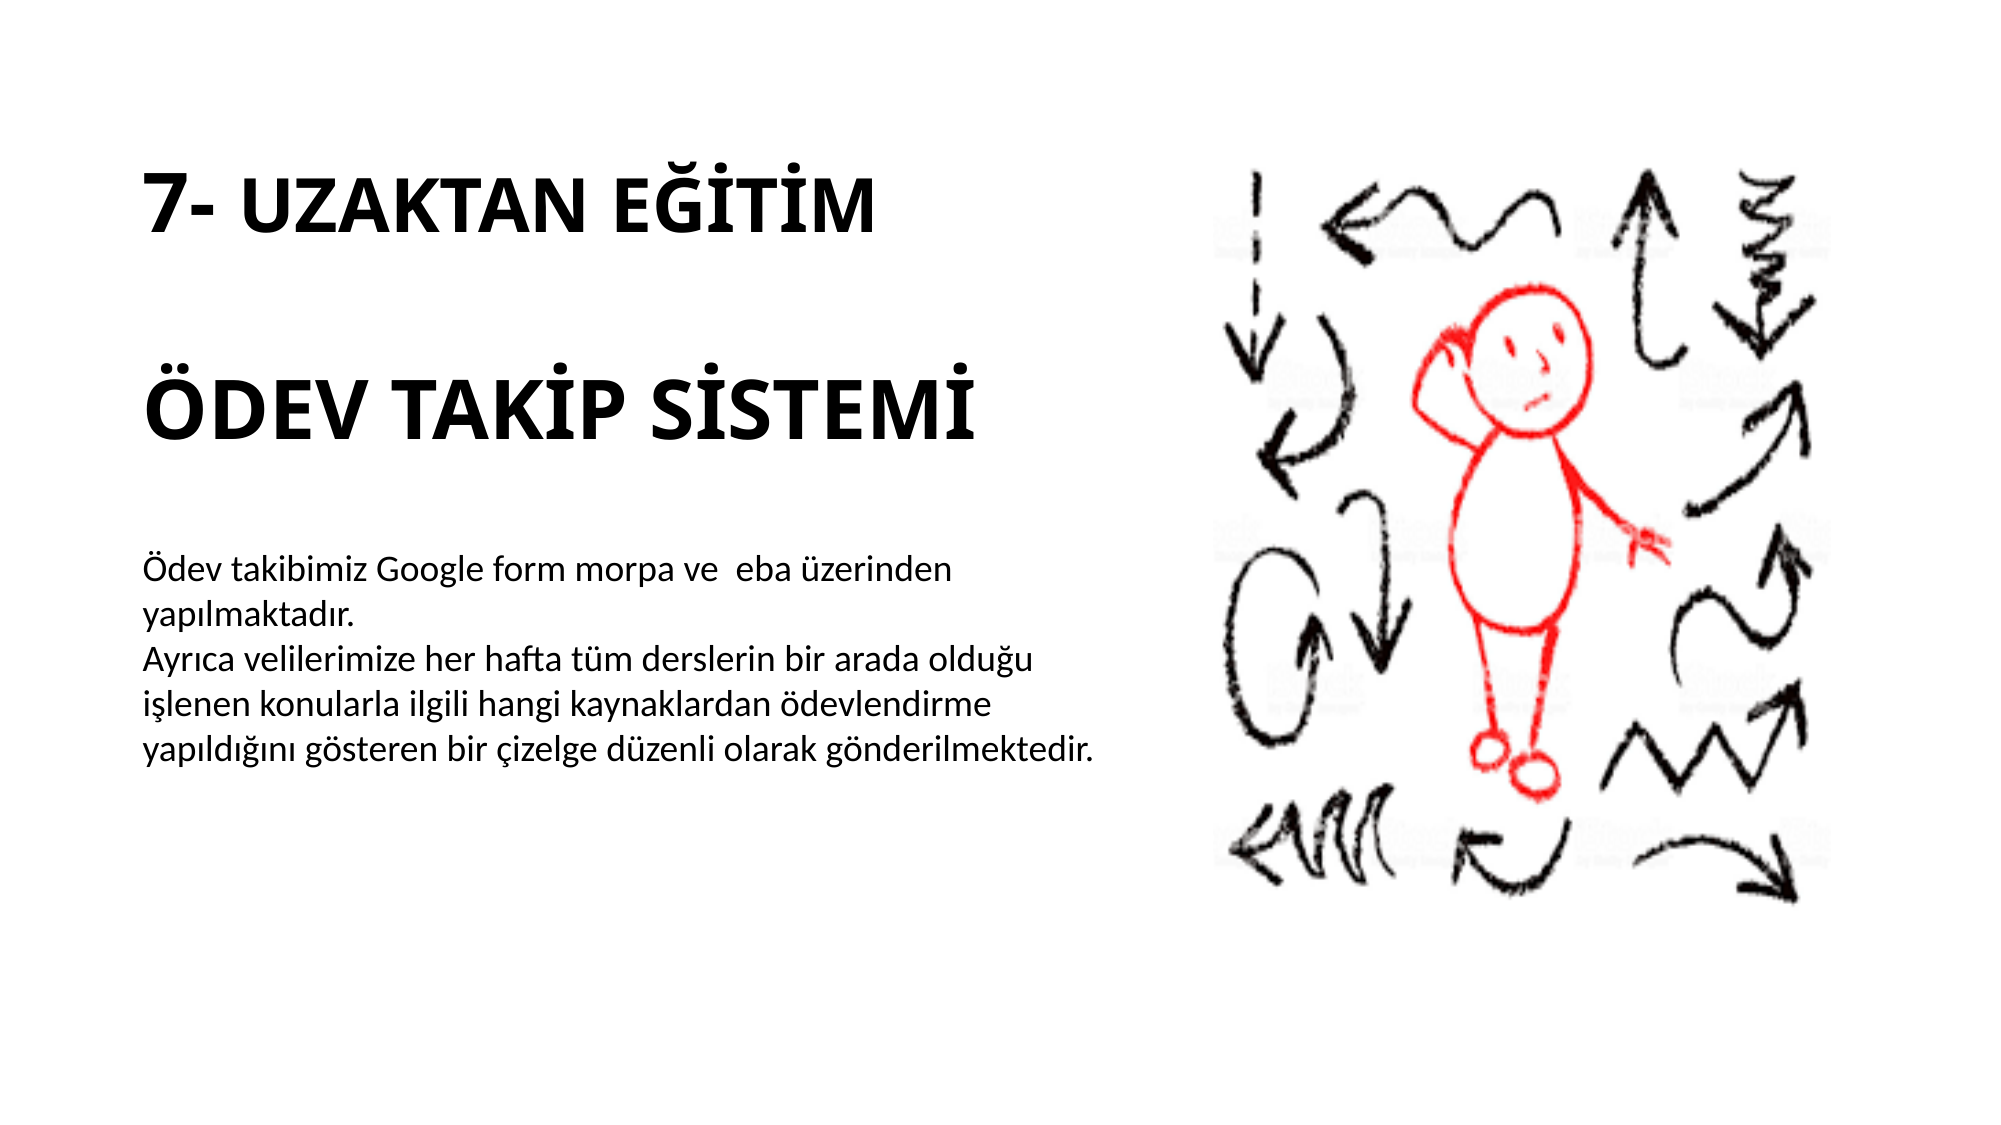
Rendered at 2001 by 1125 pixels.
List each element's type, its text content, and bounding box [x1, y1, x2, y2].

text_box Ödev takibimiz Google form morpa ve eba üzerinden yapılmaktadır. Ayrıca velilerimize her hafta tüm derslerin bir arada olduğu işlenen konularla ilgili hangi kaynaklardan ödevlendirme yapıldığını gösteren bir çizelge düzenli olarak gönderilmektedir. [127, 536, 1152, 777]
text_box 7- UZAKTAN EĞİTİM ÖDEV TAKİP SİSTEMİ [127, 153, 1037, 470]
picture [1213, 153, 1831, 921]
